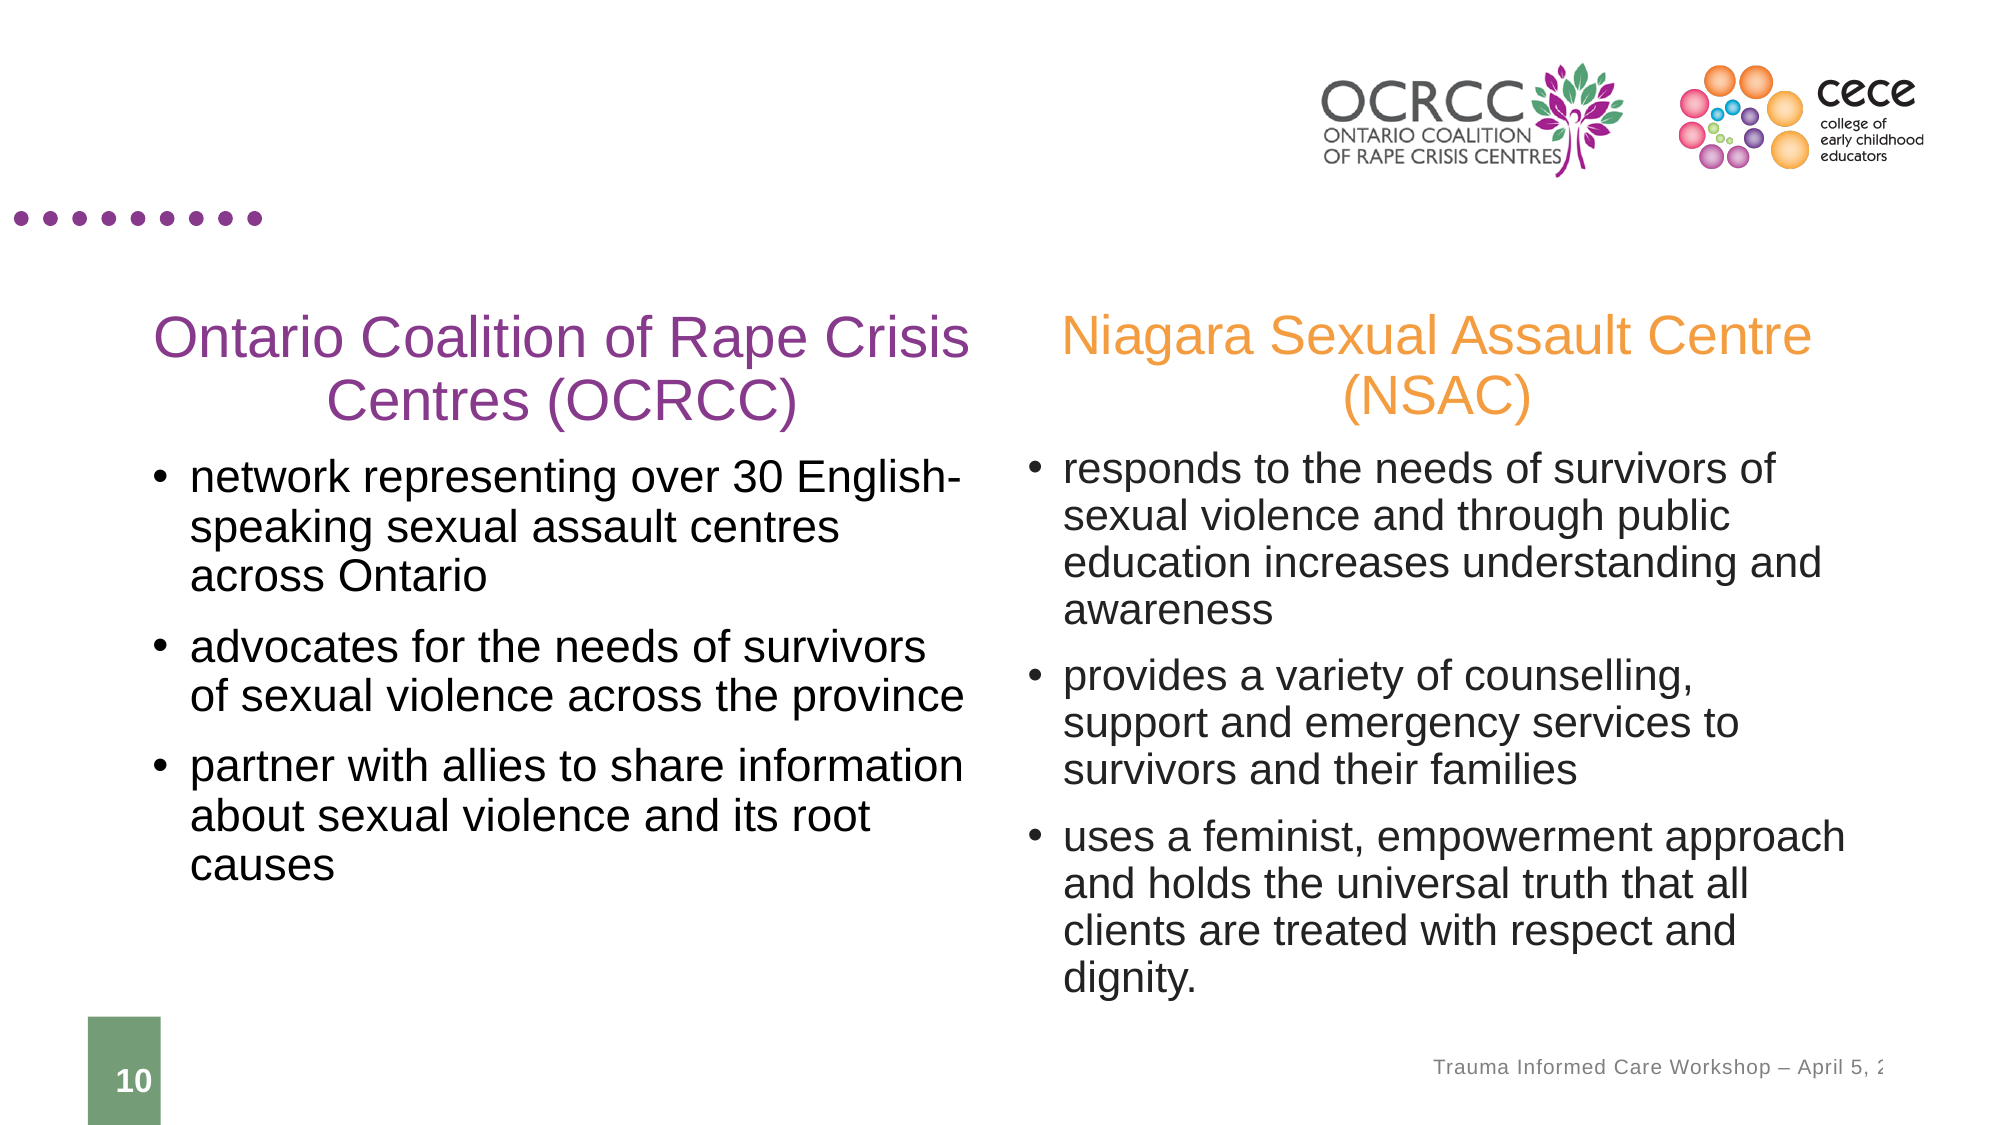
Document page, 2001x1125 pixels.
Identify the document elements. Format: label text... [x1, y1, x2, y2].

picture [1292, 36, 1651, 209]
text_box 10 [100, 1048, 174, 1109]
list Ontario Coalition of Rape Crisis Centres (OCRCC) network representing over 30 English-speaking sexual assault centres across Ontario advocates for the needs of survivors of sexual violence across the province partner with allies to share information about sexual violence and its root causes [137, 299, 988, 1014]
list Niagara Sexual Assault Centre (NSAC) responds to the needs of survivors of sexual violence and through public education increases understanding and awareness provides a variety of counselling, support and emergency services to survivors and their families uses a feminist, empowerment approach and holds the universal truth that all clients are treated with respect and dignity. [1012, 299, 1863, 1014]
text_box Trauma Informed Care Workshop – April 5, 2023 [631, 1048, 1942, 1109]
text_box [87, 1016, 162, 1125]
picture [1669, 61, 1933, 173]
